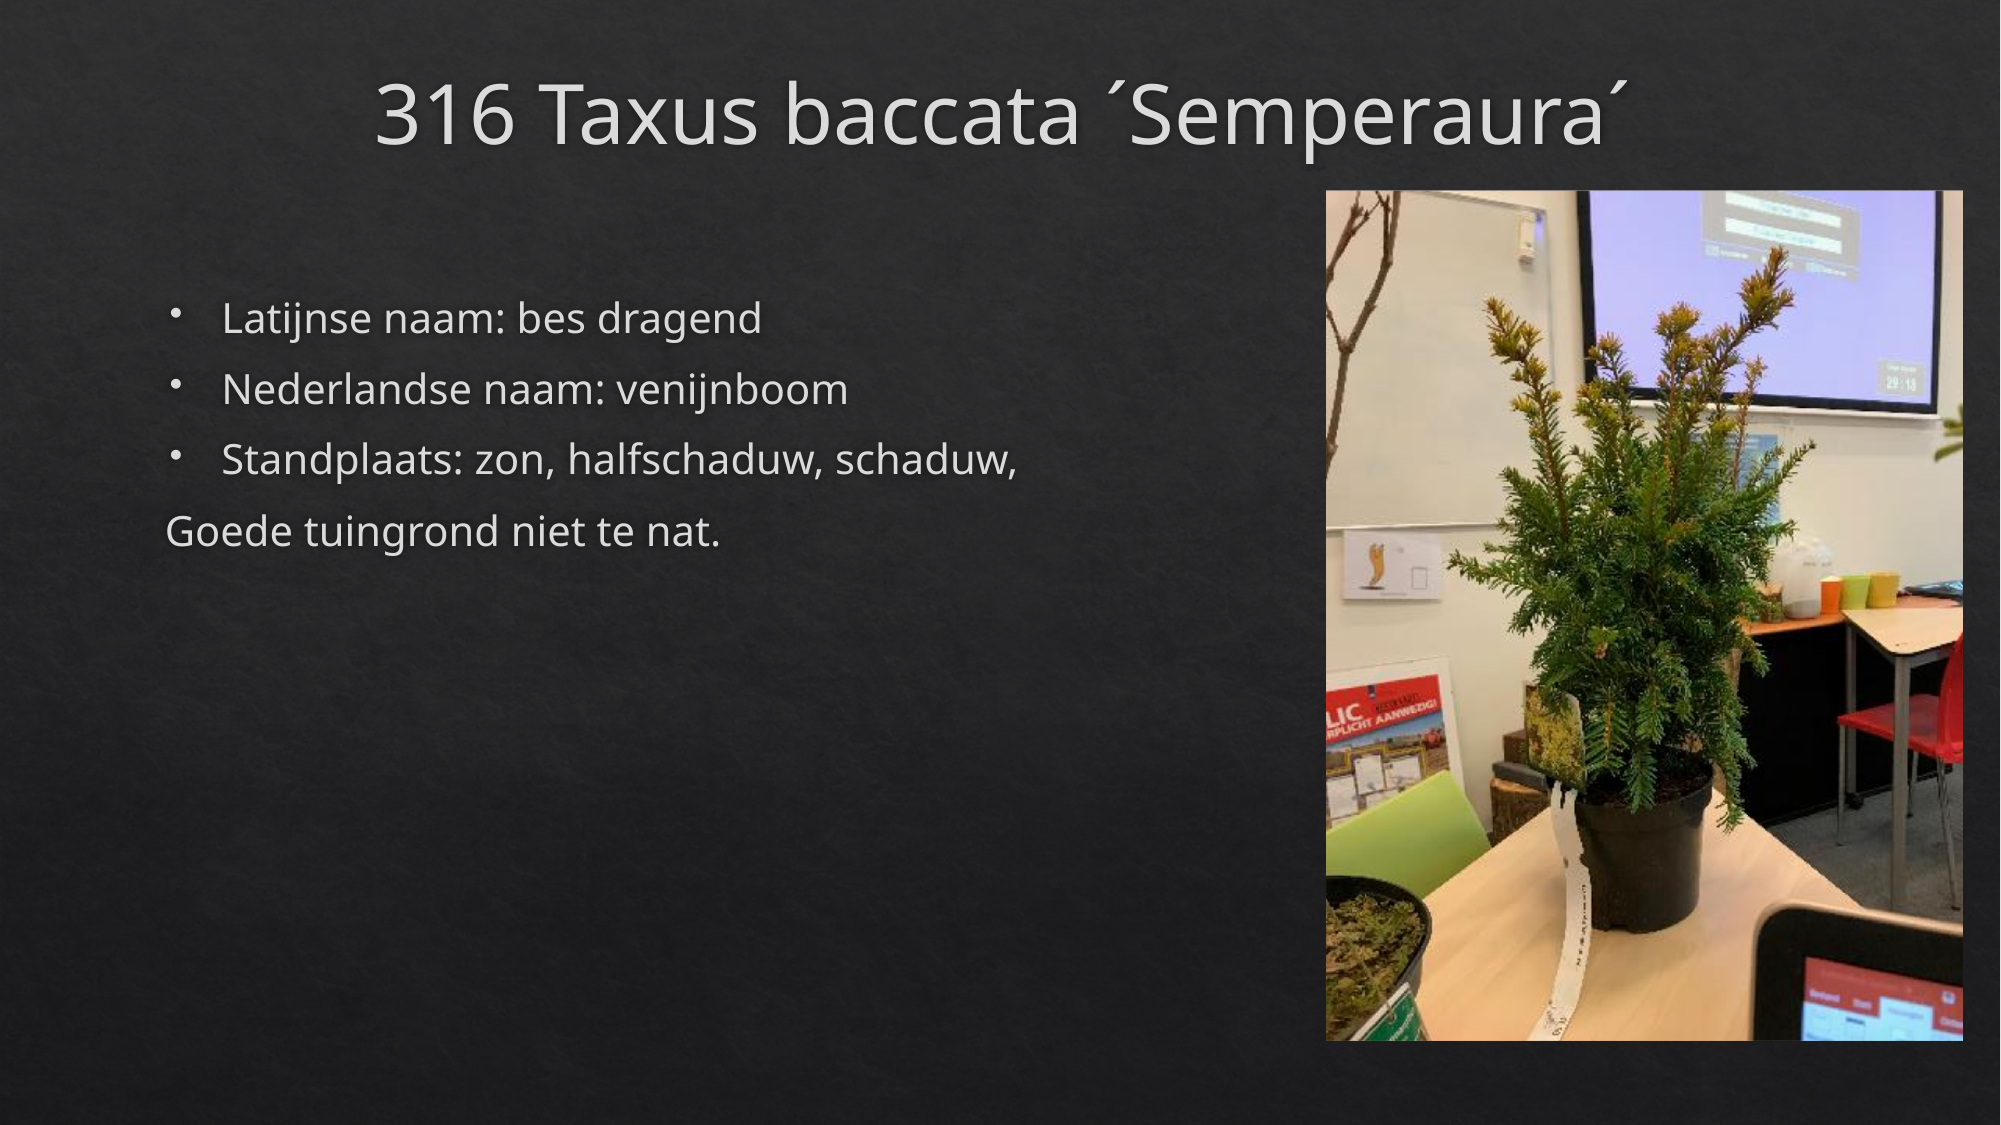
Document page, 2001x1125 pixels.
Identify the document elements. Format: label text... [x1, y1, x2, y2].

list Latijnse naam: bes dragend Nederlandse naam: venijnboom Standplaats: zon, halfschaduw, schaduw, Goede tuingrond niet te nat. [149, 284, 1326, 950]
title 316 Taxus baccata ´Semperaura´ [154, 31, 1853, 191]
picture [1218, 191, 2000, 1040]
